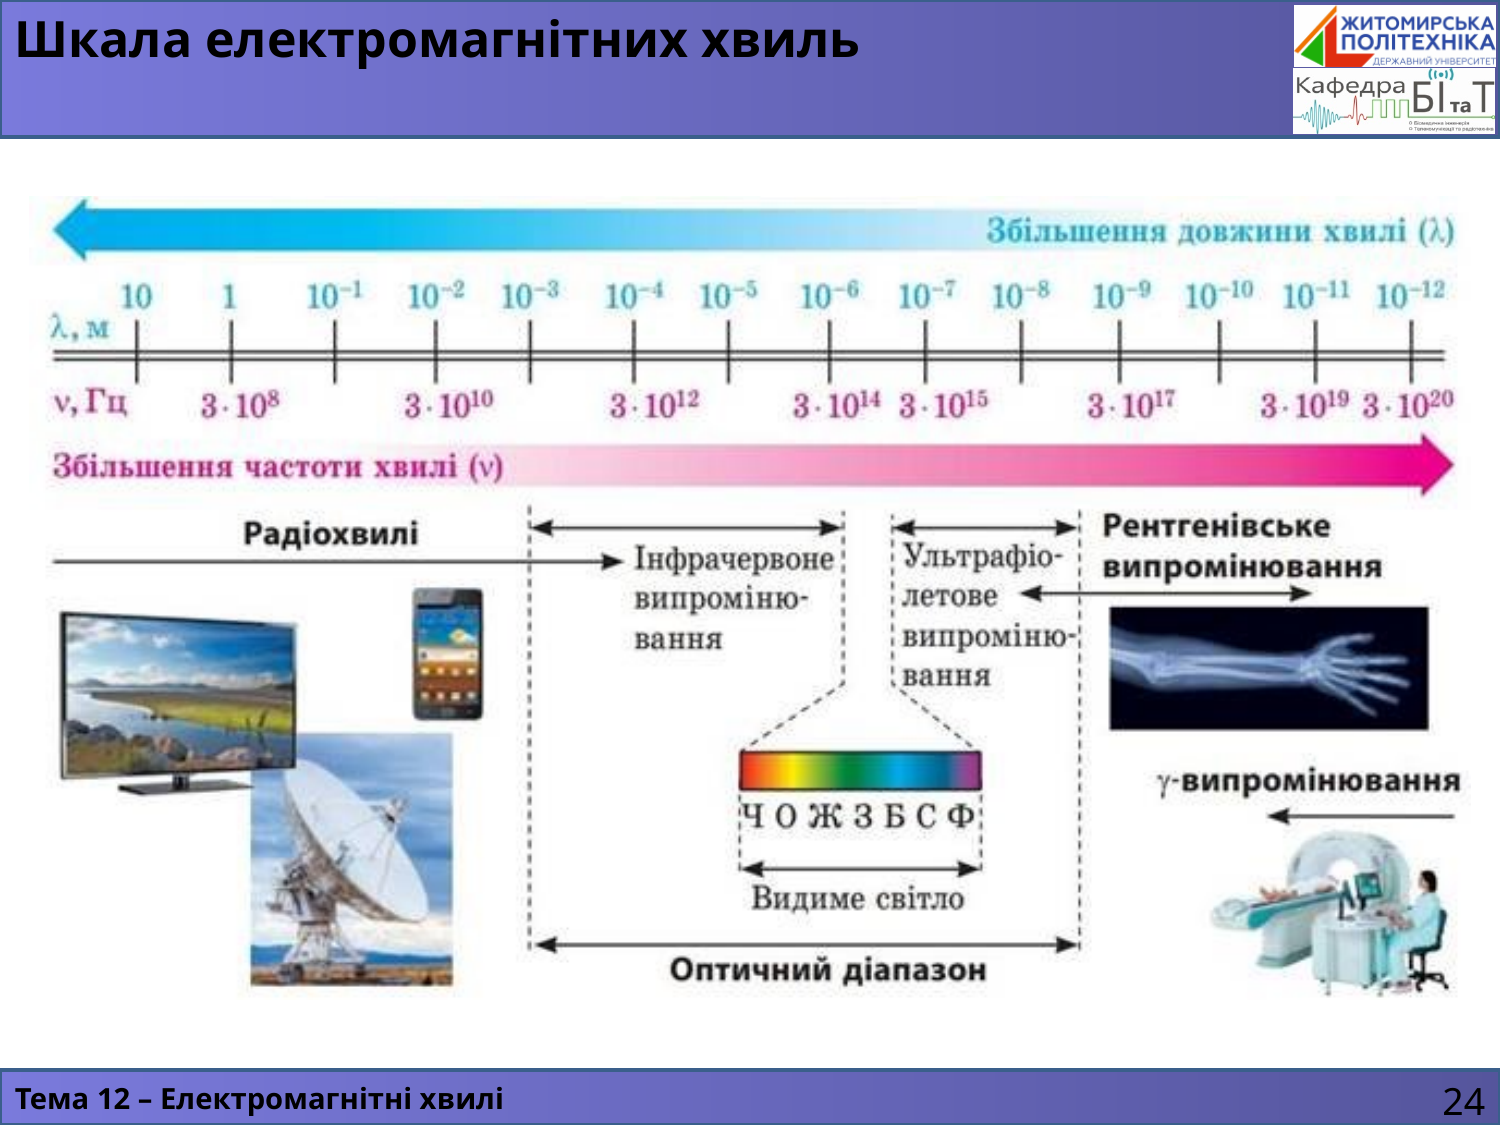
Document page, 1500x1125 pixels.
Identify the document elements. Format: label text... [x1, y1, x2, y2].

text_box 24 [1399, 1070, 1500, 1125]
picture [1294, 5, 1496, 67]
text_box [1306, 0, 1500, 10]
text_box Шкала електромагнітних хвиль [0, 0, 1306, 75]
text_box Тема 12 – Електромагнітні хвилі [0, 1068, 1500, 1125]
picture [1293, 68, 1496, 135]
picture [29, 195, 1471, 1000]
text_box [0, 75, 1290, 139]
